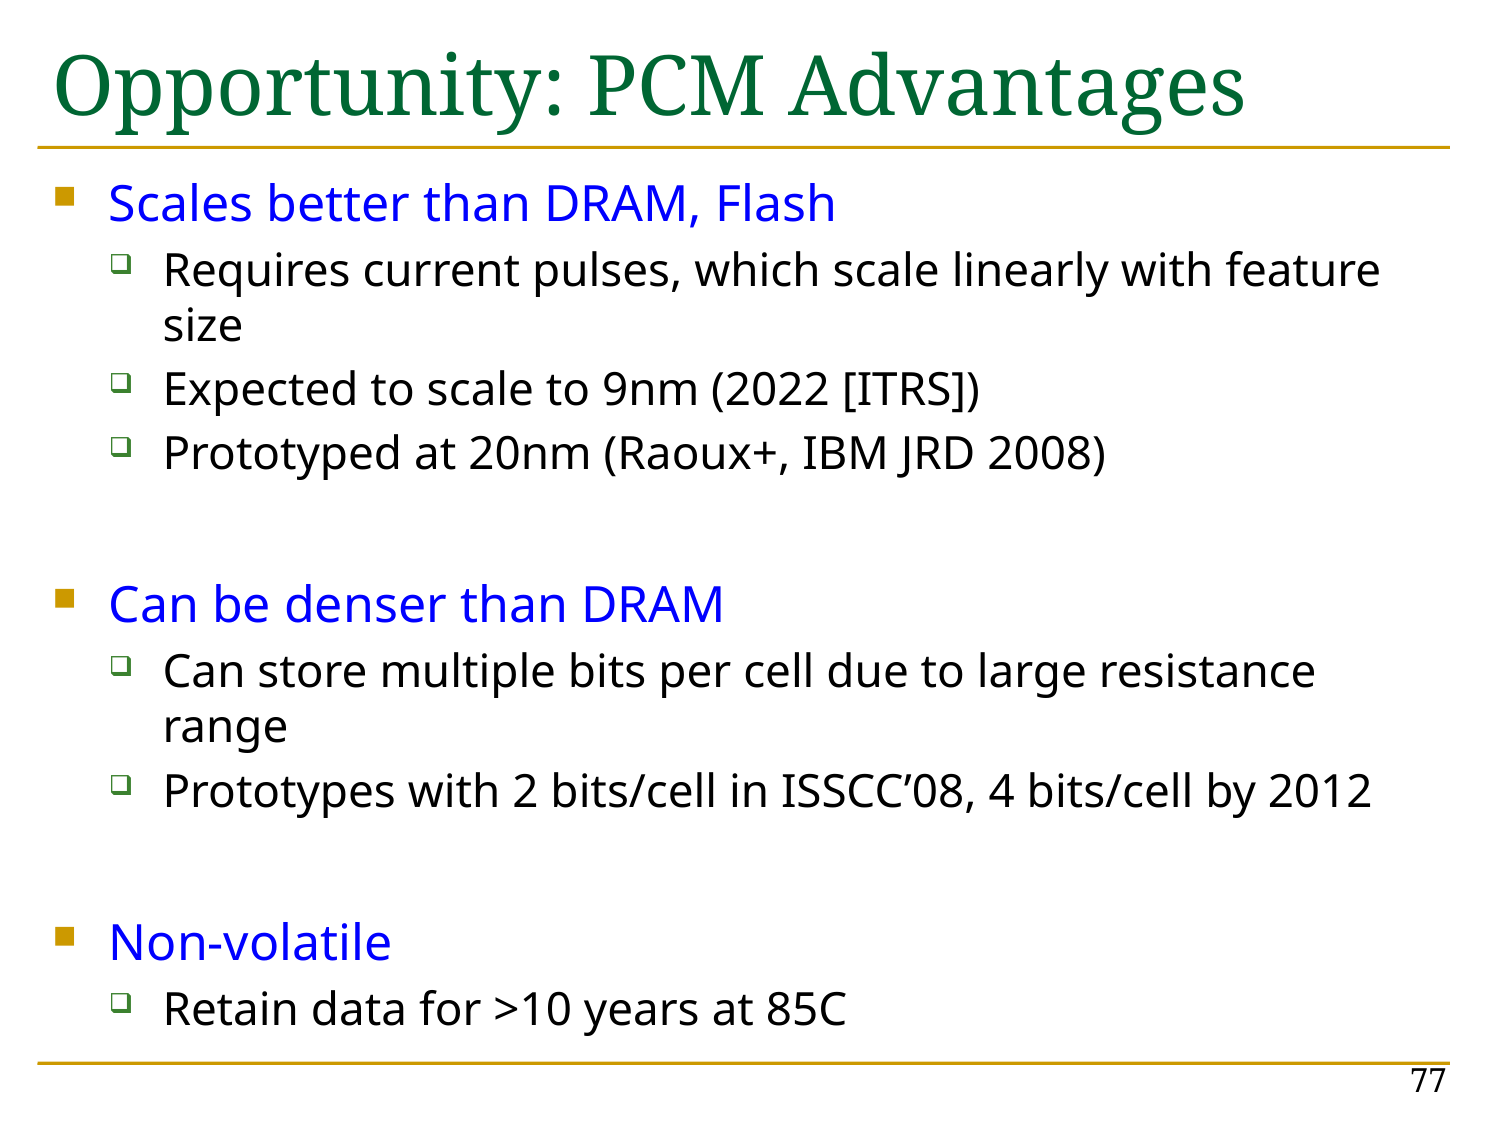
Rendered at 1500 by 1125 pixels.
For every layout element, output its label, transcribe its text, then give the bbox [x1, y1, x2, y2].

list Scales better than DRAM, Flash Requires current pulses, which scale linearly with feature size Expected to scale to 9nm (2022 [ITRS]) Prototyped at 20nm (Raoux+, IBM JRD 2008) Can be denser than DRAM Can store multiple bits per cell due to large resistance range Prototypes with 2 bits/cell in ISSCC’08, 4 bits/cell by 2012 Non-volatile Retain data for >10 years at 85C No refresh needed, low idle power [37, 163, 1450, 1016]
title Opportunity: PCM Advantages [37, 24, 1450, 163]
slide_number 77 [1111, 1036, 1462, 1112]
